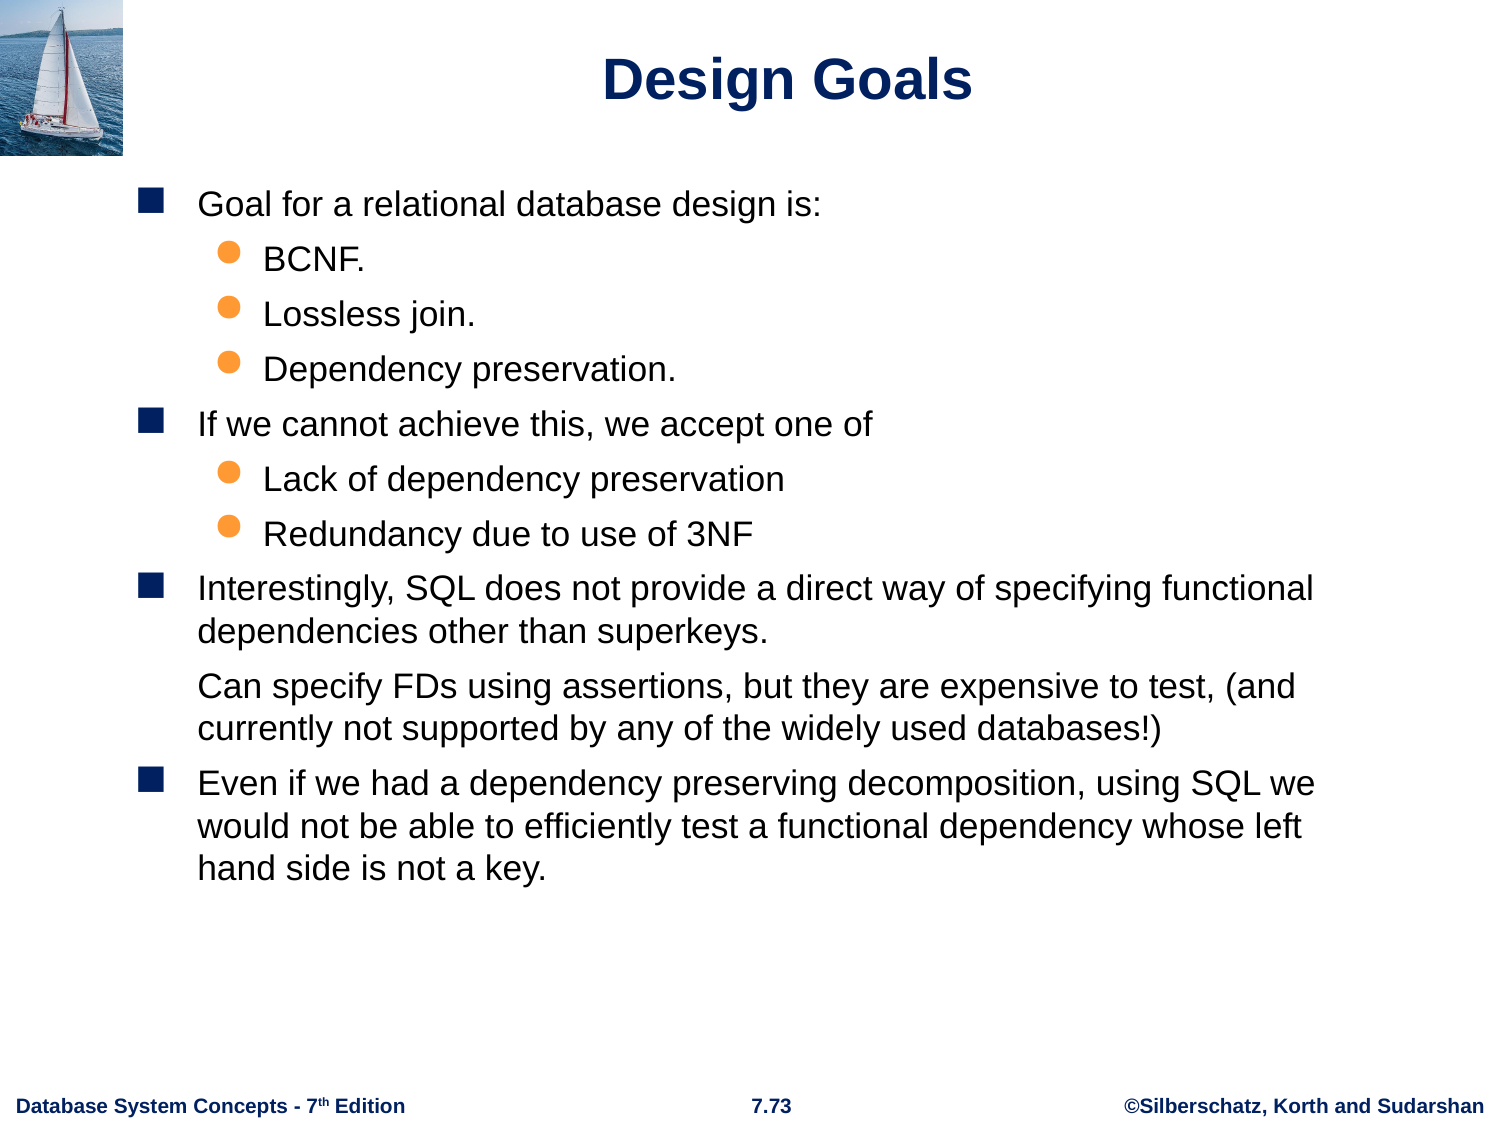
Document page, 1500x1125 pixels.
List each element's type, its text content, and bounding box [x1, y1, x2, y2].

title Design Goals [125, 18, 1452, 120]
picture [0, 0, 123, 156]
list Goal for a relational database design is: BCNF. Lossless join. Dependency preservation. If we cannot achieve this, we accept one of Lack of dependency preservation Redundancy due to use of 3NF Interestingly, SQL does not provide a direct way of specifying functional dependencies other than superkeys. Can specify FDs using assertions, but they are expensive to test, (and currently not supported by any of the widely used databases!) Even if we had a dependency preserving decomposition, using SQL we would not be able to efficiently test a functional dependency whose left hand side is not a key. [126, 173, 1358, 944]
